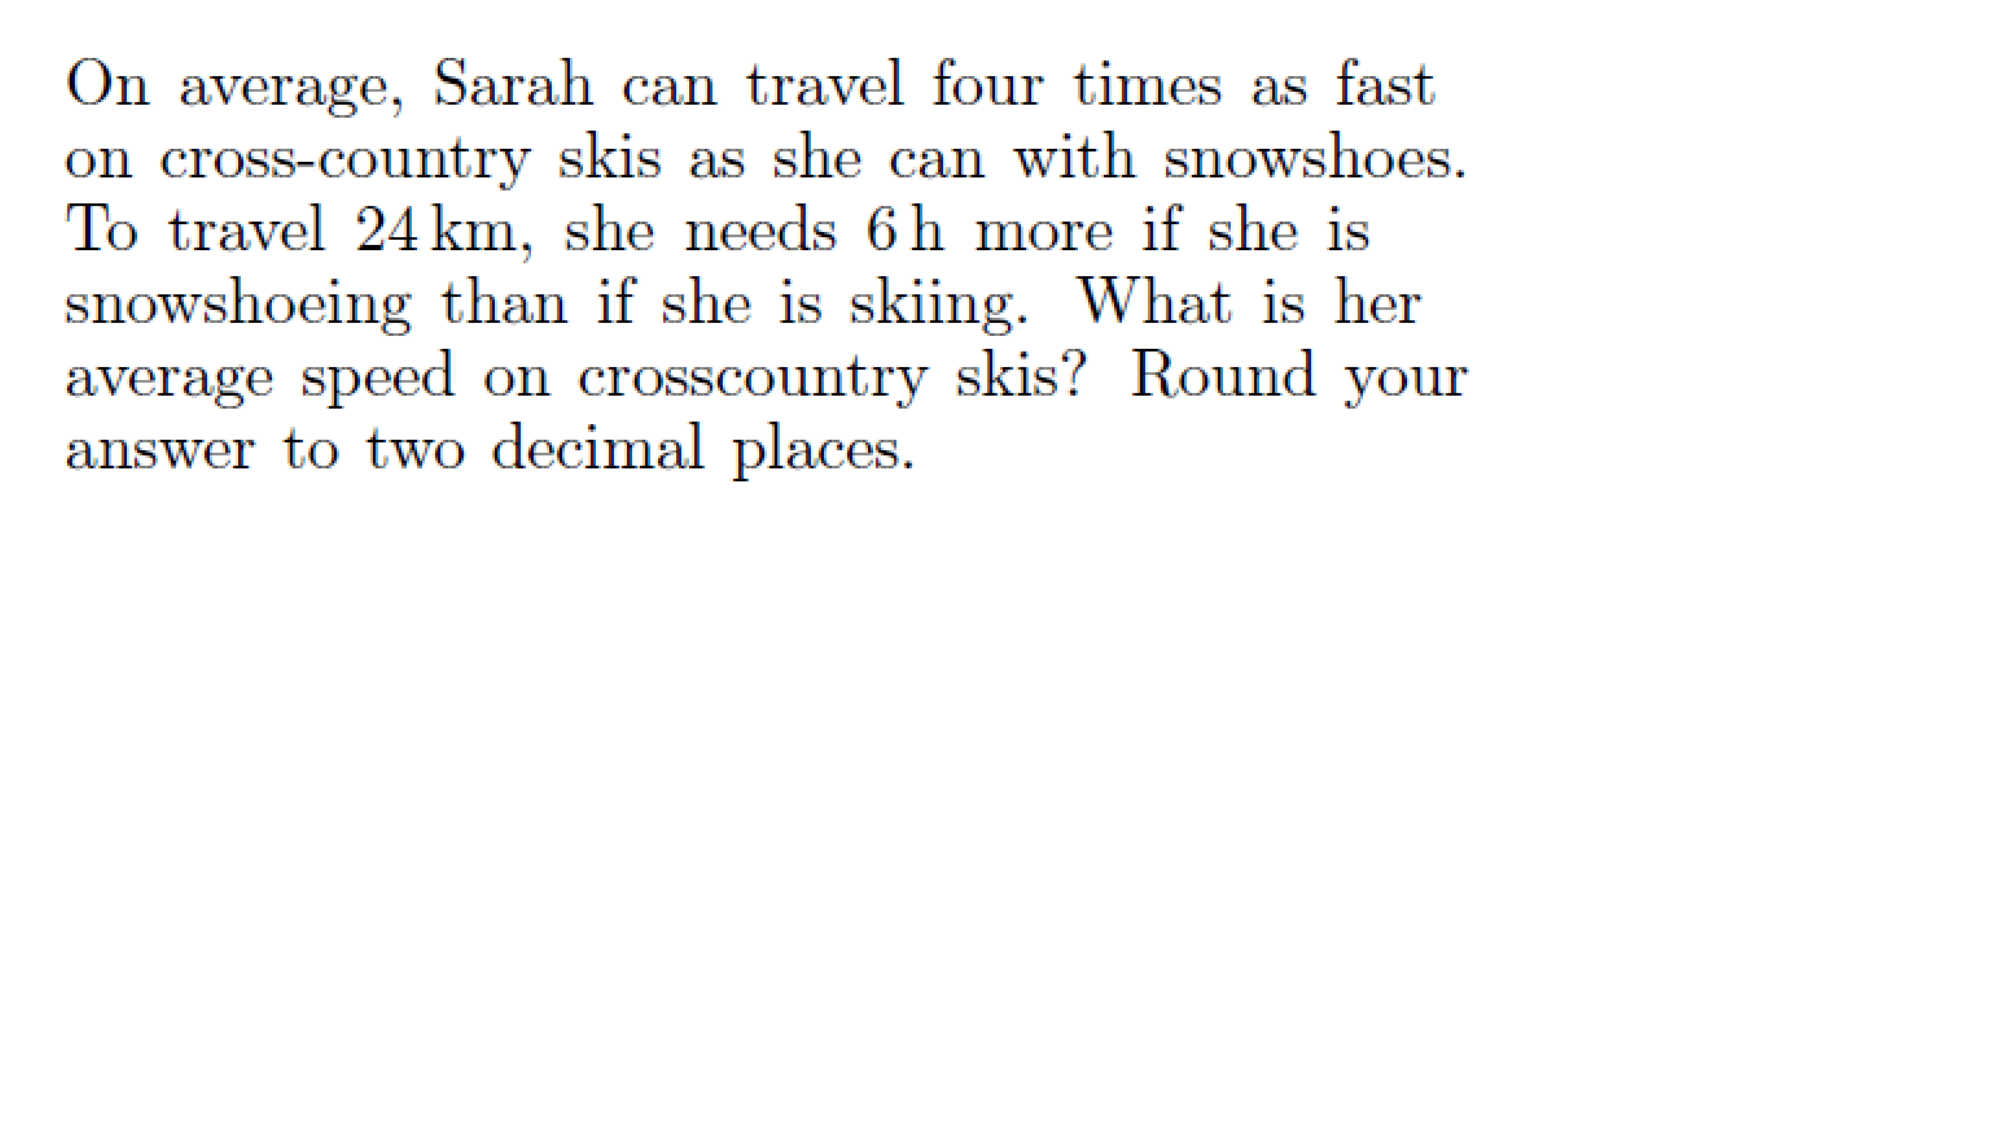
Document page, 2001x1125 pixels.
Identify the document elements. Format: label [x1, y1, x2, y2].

picture [44, 36, 1551, 488]
